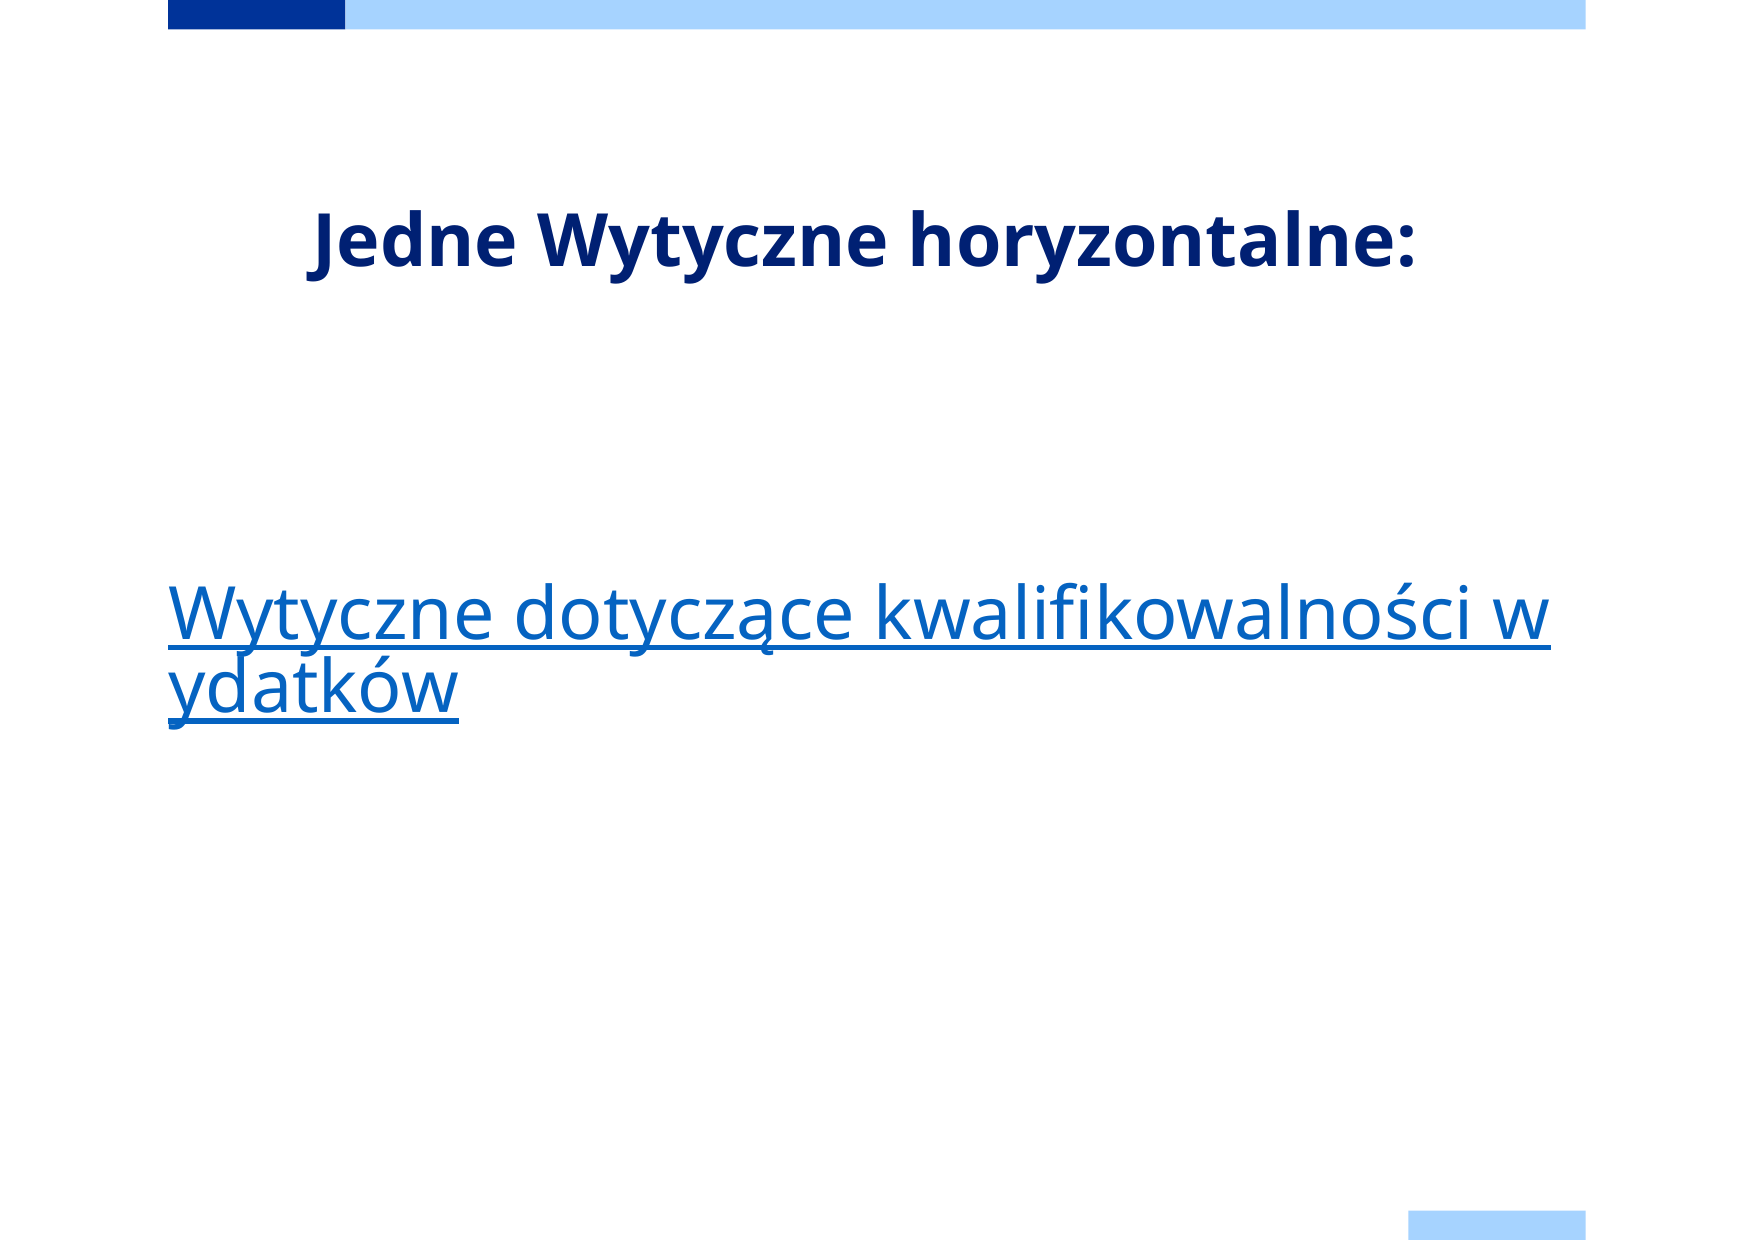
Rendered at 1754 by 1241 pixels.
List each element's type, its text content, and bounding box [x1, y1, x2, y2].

title Jedne Wytyczne horyzontalne: [50, 206, 1681, 375]
list Wytyczne dotyczące kwalifikowalności wydatków [168, 324, 1586, 1093]
